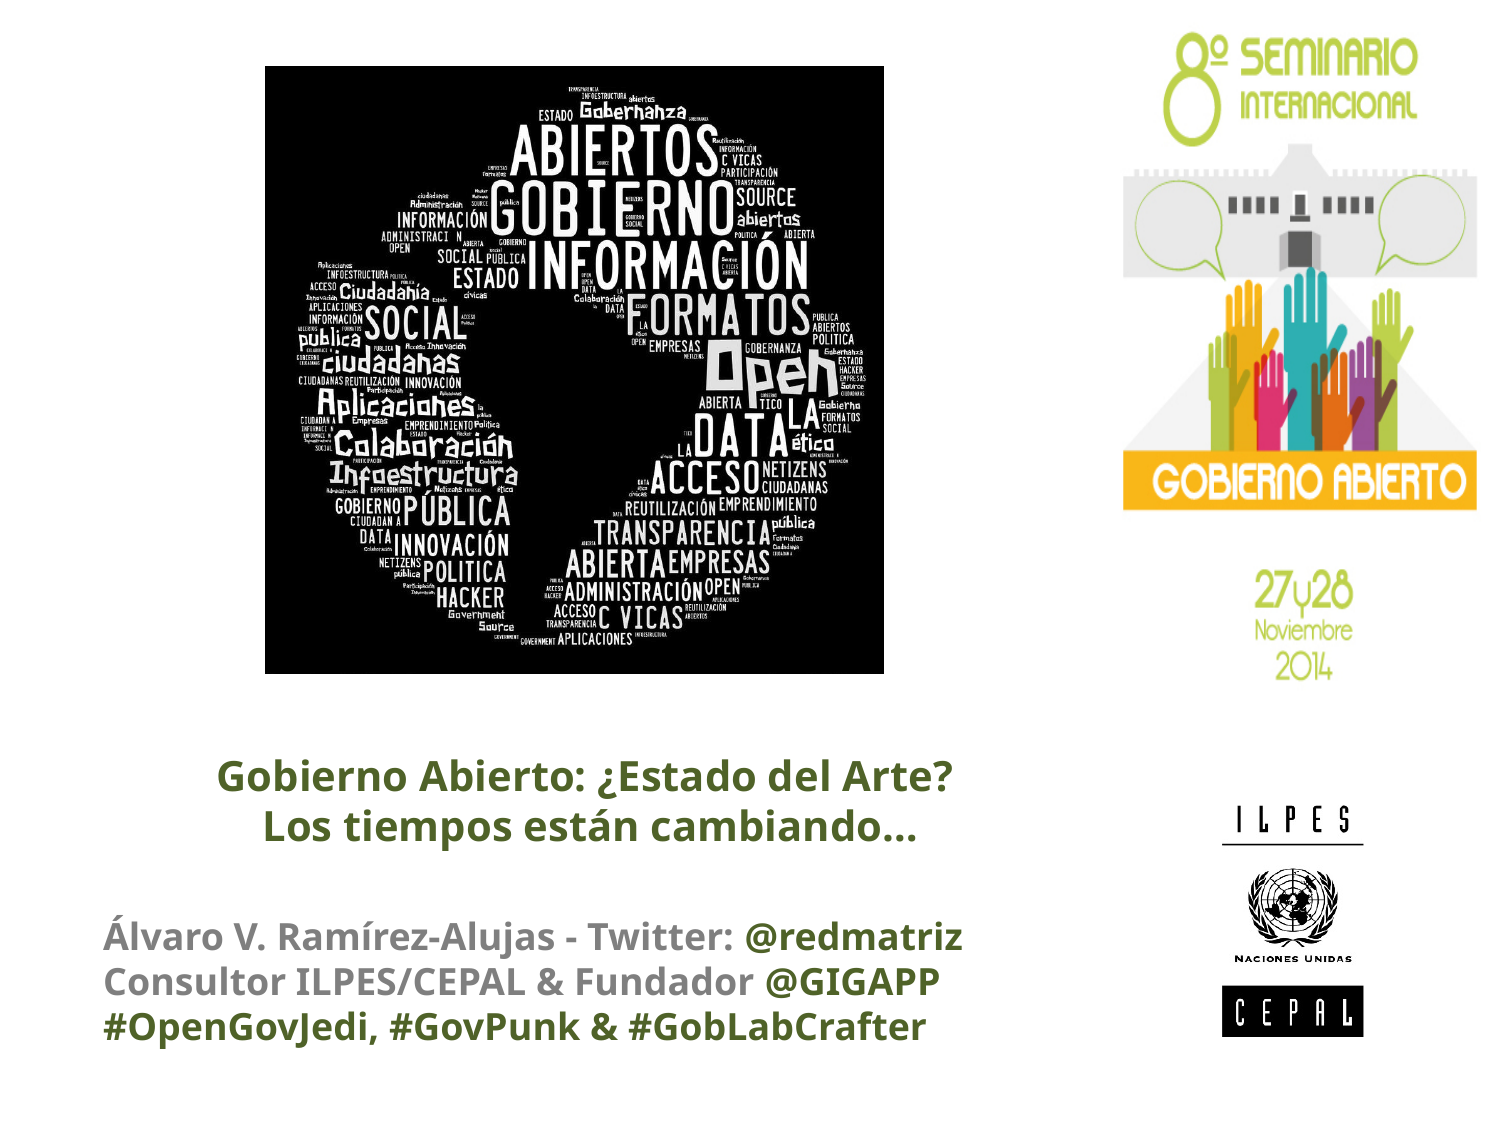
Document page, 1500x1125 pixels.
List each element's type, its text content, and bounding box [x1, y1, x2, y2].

text_box Álvaro V. Ramírez-Alujas - Twitter: @redmatriz Consultor ILPES/CEPAL & Fundador @GIGAPP #OpenGovJedi, #GovPunk & #GobLabCrafter [88, 905, 1247, 1055]
text_box Gobierno Abierto: ¿Estado del Arte? Los tiempos están cambiando… [88, 692, 1093, 894]
picture [1115, 18, 1485, 693]
picture [265, 66, 884, 675]
picture [1222, 798, 1364, 1038]
